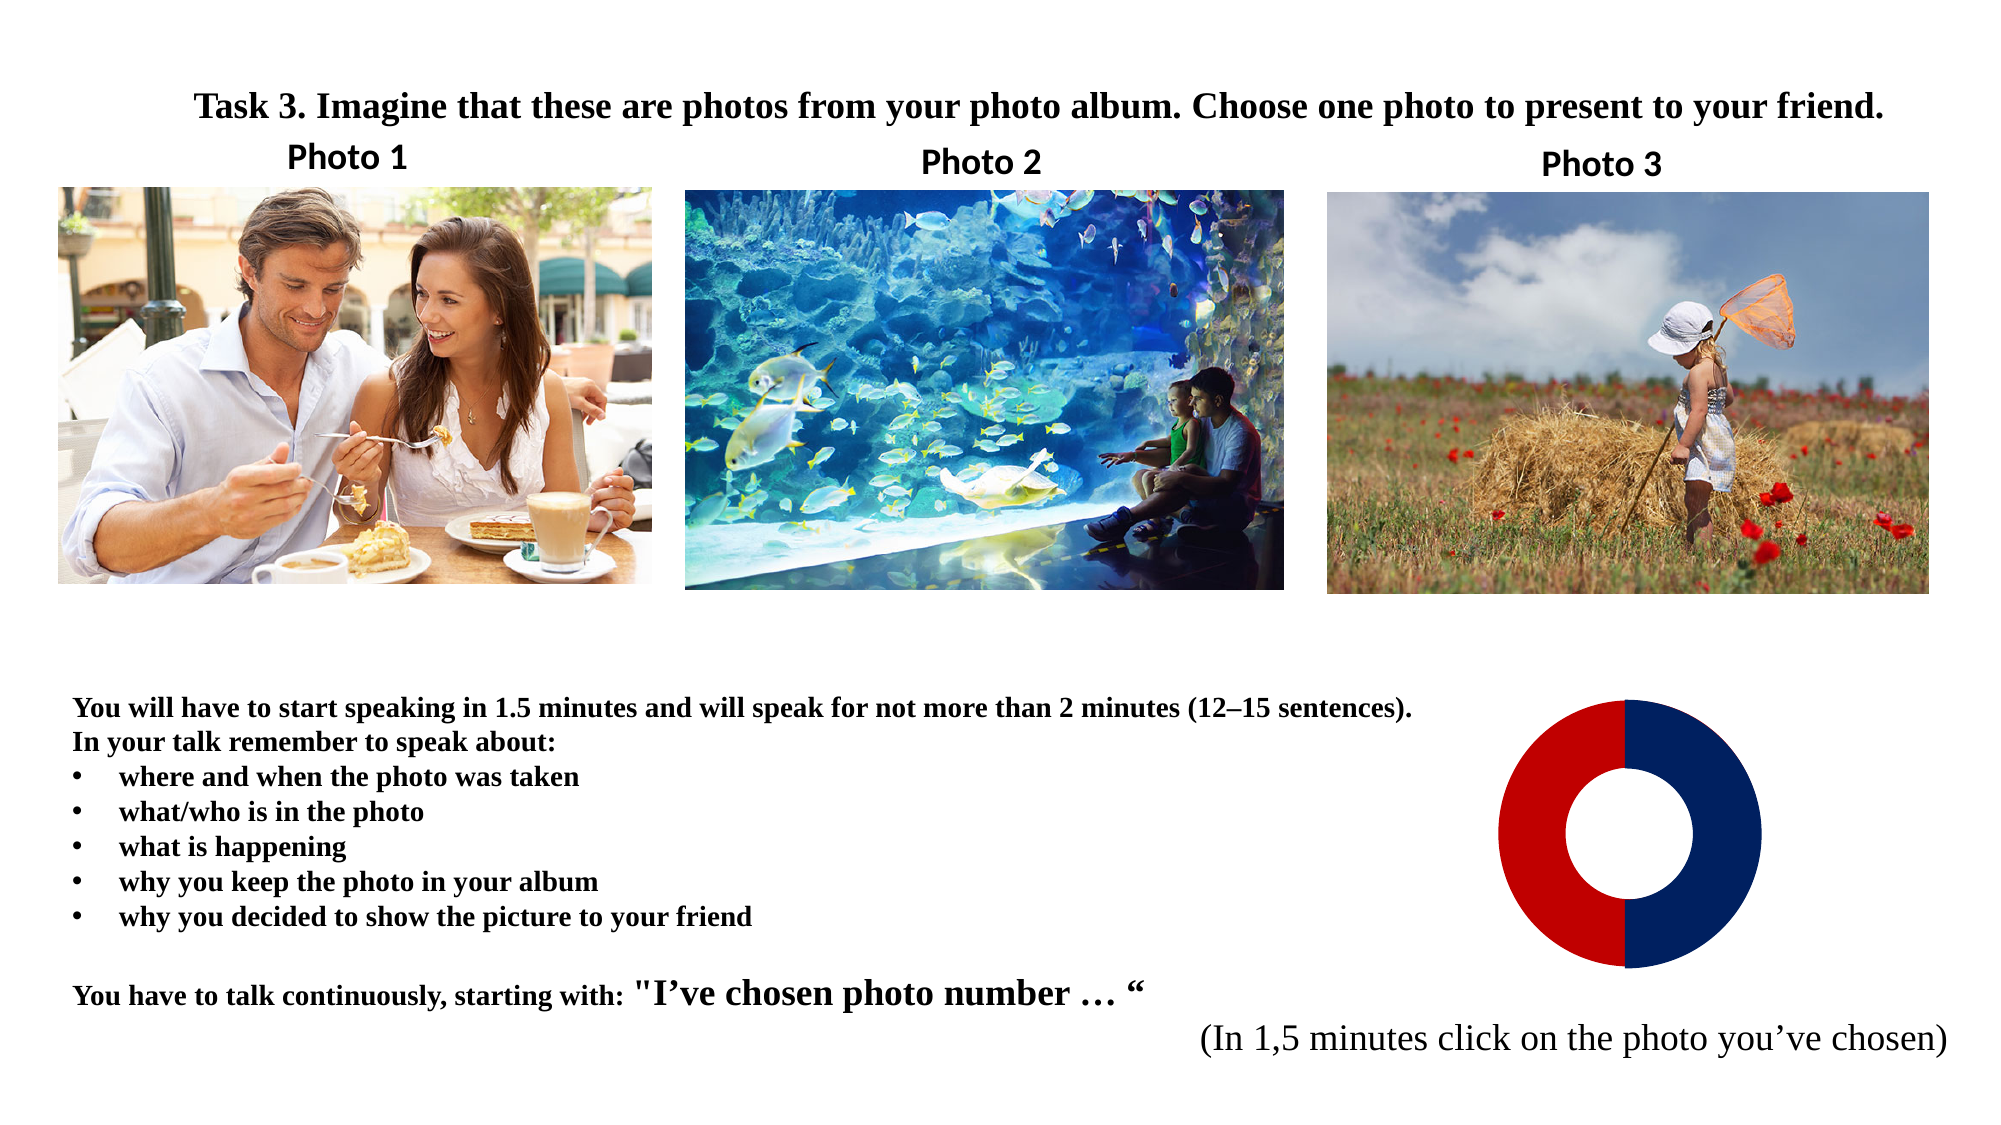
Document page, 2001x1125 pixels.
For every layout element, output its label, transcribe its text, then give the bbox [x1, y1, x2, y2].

text_box Photo 3 [1526, 131, 1678, 191]
text_box Photo 2 [906, 129, 1057, 190]
text_box You will have to start speaking in 1.5 minutes and will speak for not more than 2 minutes (12–15 sentences). In your talk remember to speak about: where and when the photo was taken what/who is in the photo what is happening why you keep the photo in your album why you decided to show the picture to your friend You have to talk continuously, starting with: "I’ve chosen photo number … “ (In 1,5 minutes click on the photo you’ve chosen) [57, 680, 1964, 1065]
picture [1327, 192, 1929, 594]
picture [685, 190, 1284, 590]
text_box Task 3. Imagine that these are photos from your photo album. Choose one photo to present to your friend. [178, 73, 2000, 134]
picture [58, 187, 652, 584]
text_box [1498, 700, 1625, 967]
text_box Photo 1 [272, 124, 424, 185]
text_box [1624, 699, 1762, 969]
